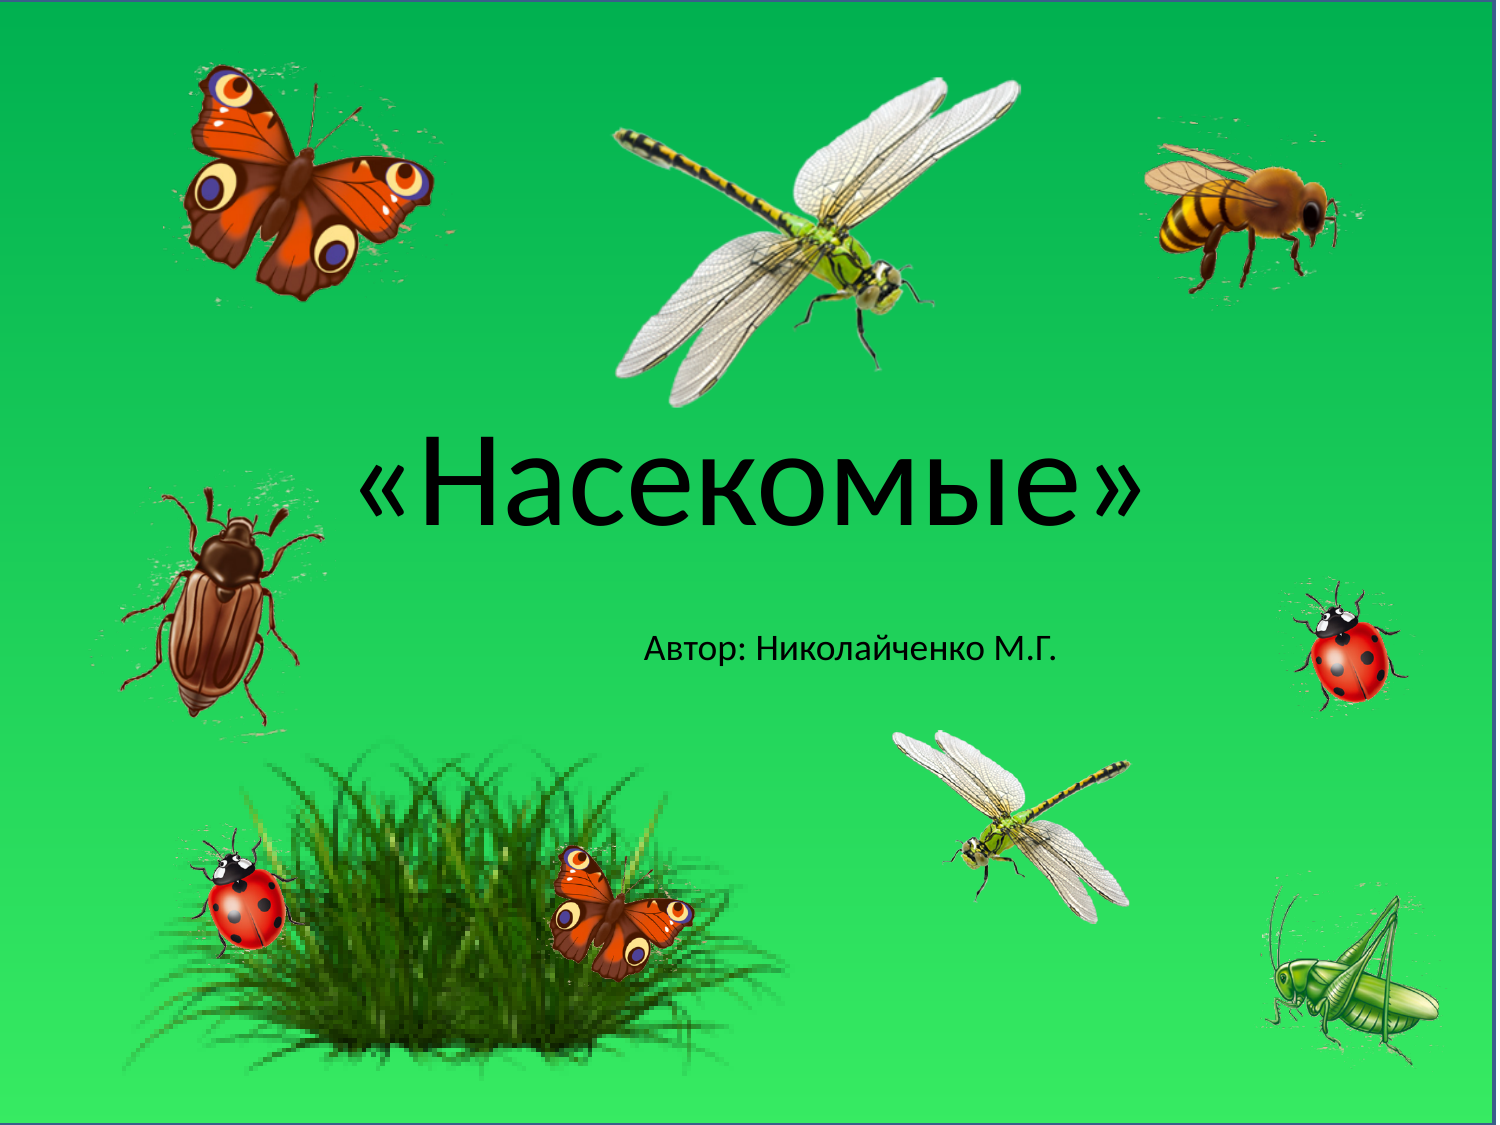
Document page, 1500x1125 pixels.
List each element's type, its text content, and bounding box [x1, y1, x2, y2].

picture [867, 706, 1175, 937]
picture [88, 467, 800, 1082]
picture [1274, 573, 1425, 719]
picture [162, 48, 461, 312]
picture [1127, 113, 1373, 314]
title «Насекомые» [112, 349, 1388, 591]
picture [1249, 867, 1449, 1082]
text_box [0, 0, 1496, 1125]
picture [537, 39, 1061, 432]
text_box Автор: Николайченко М.Г. [629, 615, 1218, 676]
